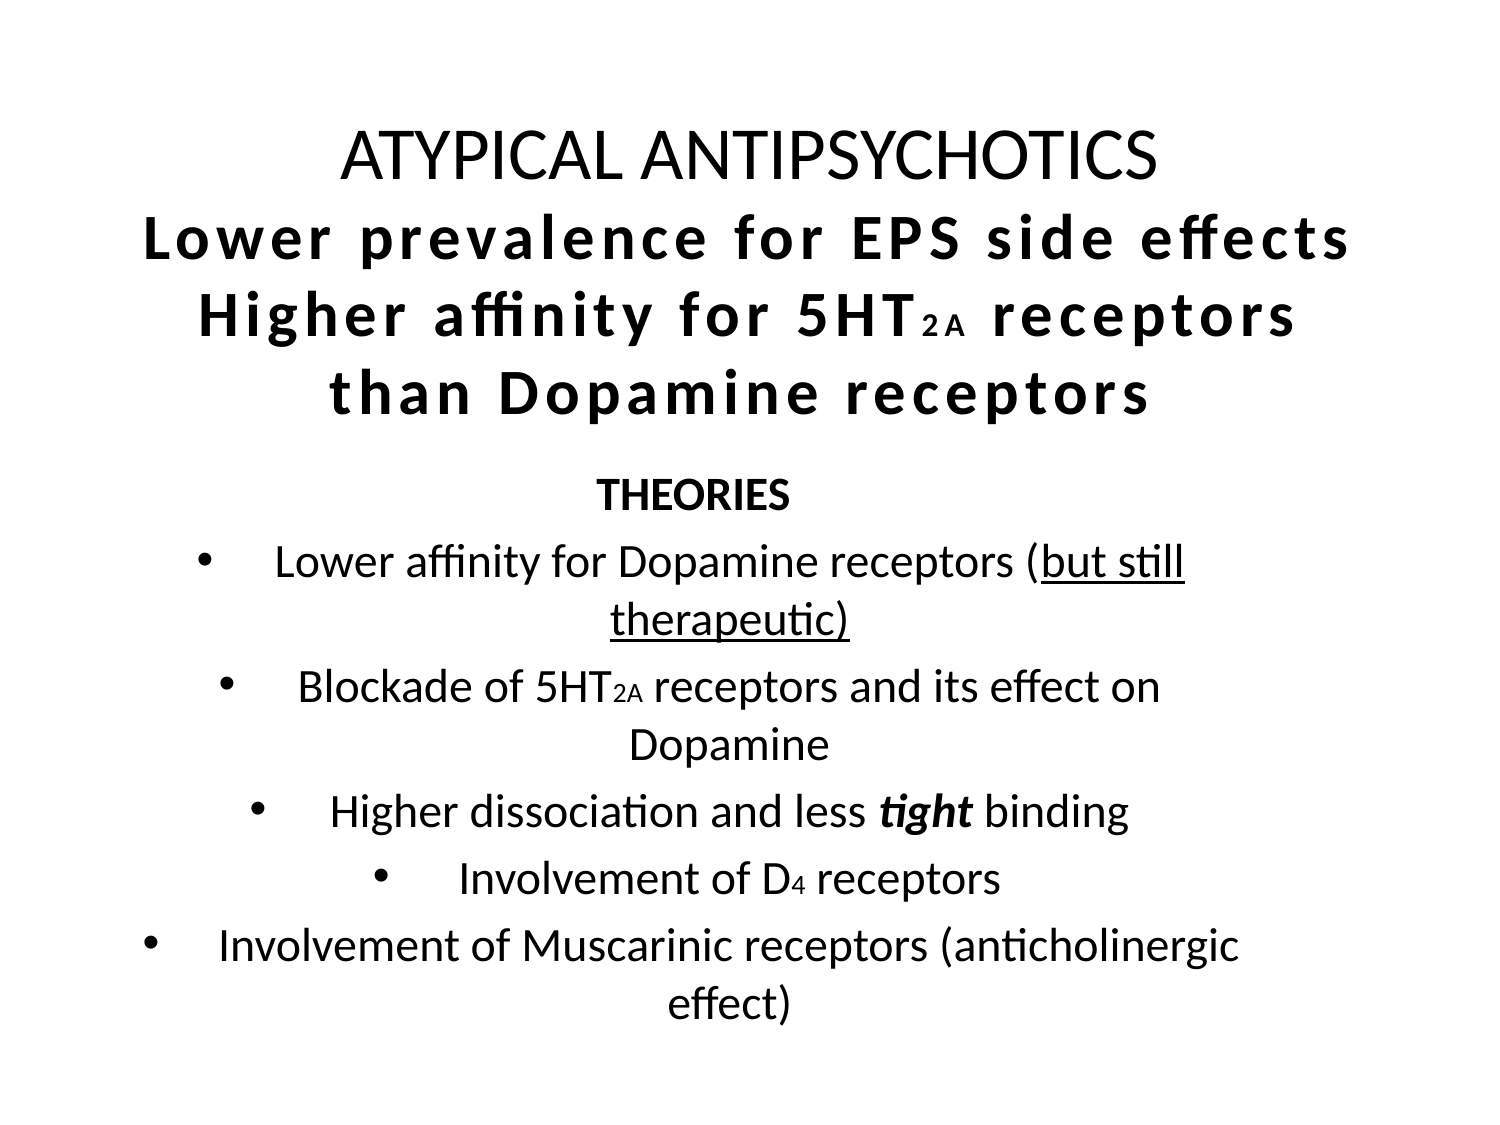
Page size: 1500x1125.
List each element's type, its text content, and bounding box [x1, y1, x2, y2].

subtitle THEORIES Lower affinity for Dopamine receptors (but still therapeutic) Blockade of 5HT2A receptors and its effect on Dopamine Higher dissociation and less tight binding Involvement of D4 receptors Involvement of Muscarinic receptors (anticholinergic effect) [112, 454, 1276, 1038]
title ATYPICAL ANTIPSYCHOTICS Lower prevalence for EPS side effects Higher affinity for 5HT2A receptors than Dopamine receptors [112, 76, 1388, 456]
